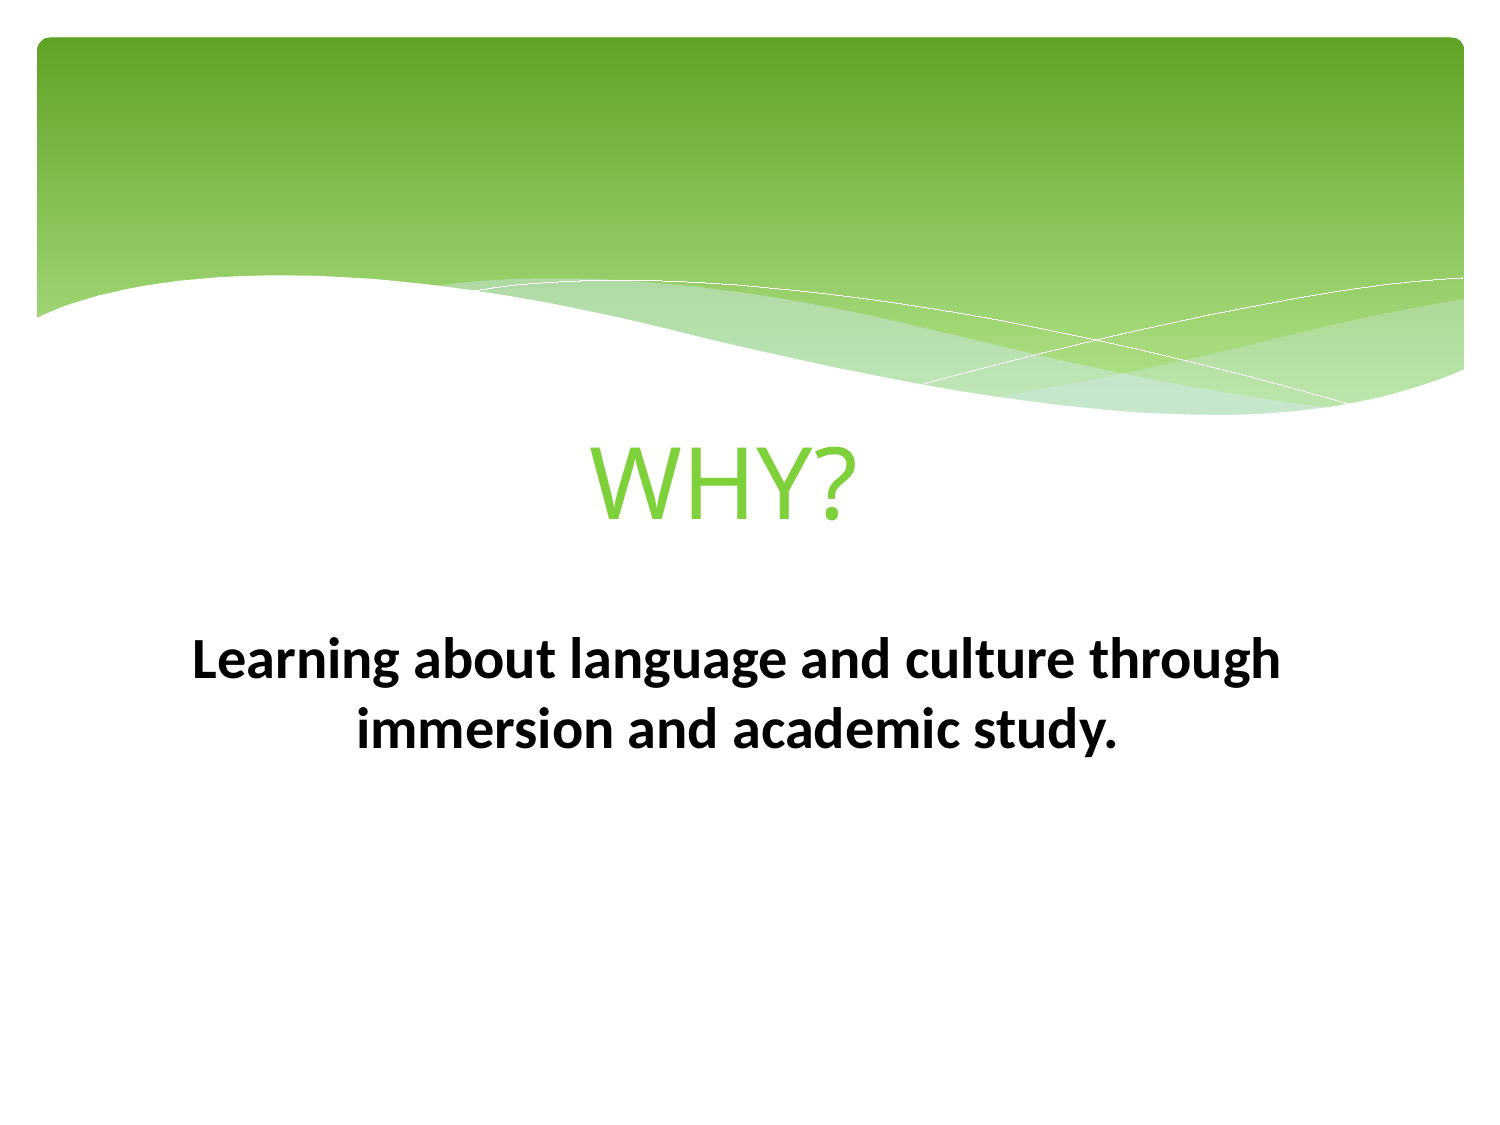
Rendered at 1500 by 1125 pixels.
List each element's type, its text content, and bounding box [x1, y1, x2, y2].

text_box Learning about language and culture through immersion and academic study. [99, 612, 1375, 768]
text_box WHY? [574, 412, 1025, 548]
